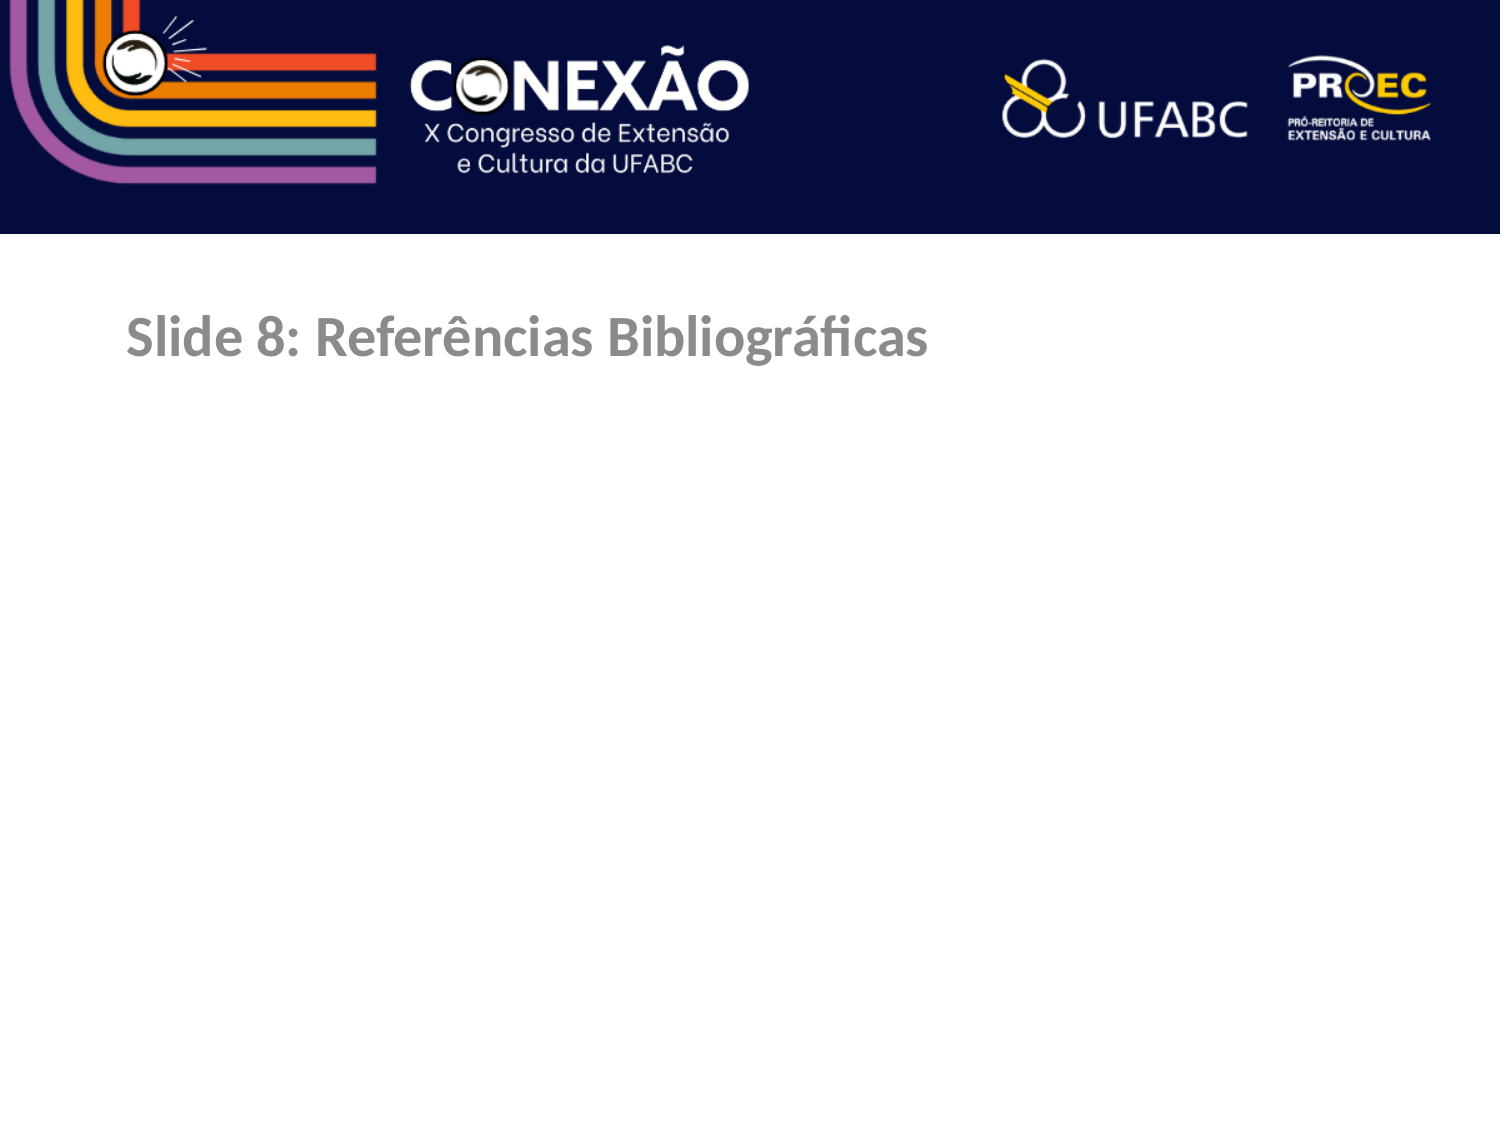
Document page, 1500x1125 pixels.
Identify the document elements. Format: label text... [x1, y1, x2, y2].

text_box Slide 8: Referências Bibliográficas [112, 290, 1412, 975]
picture [0, 0, 1500, 234]
